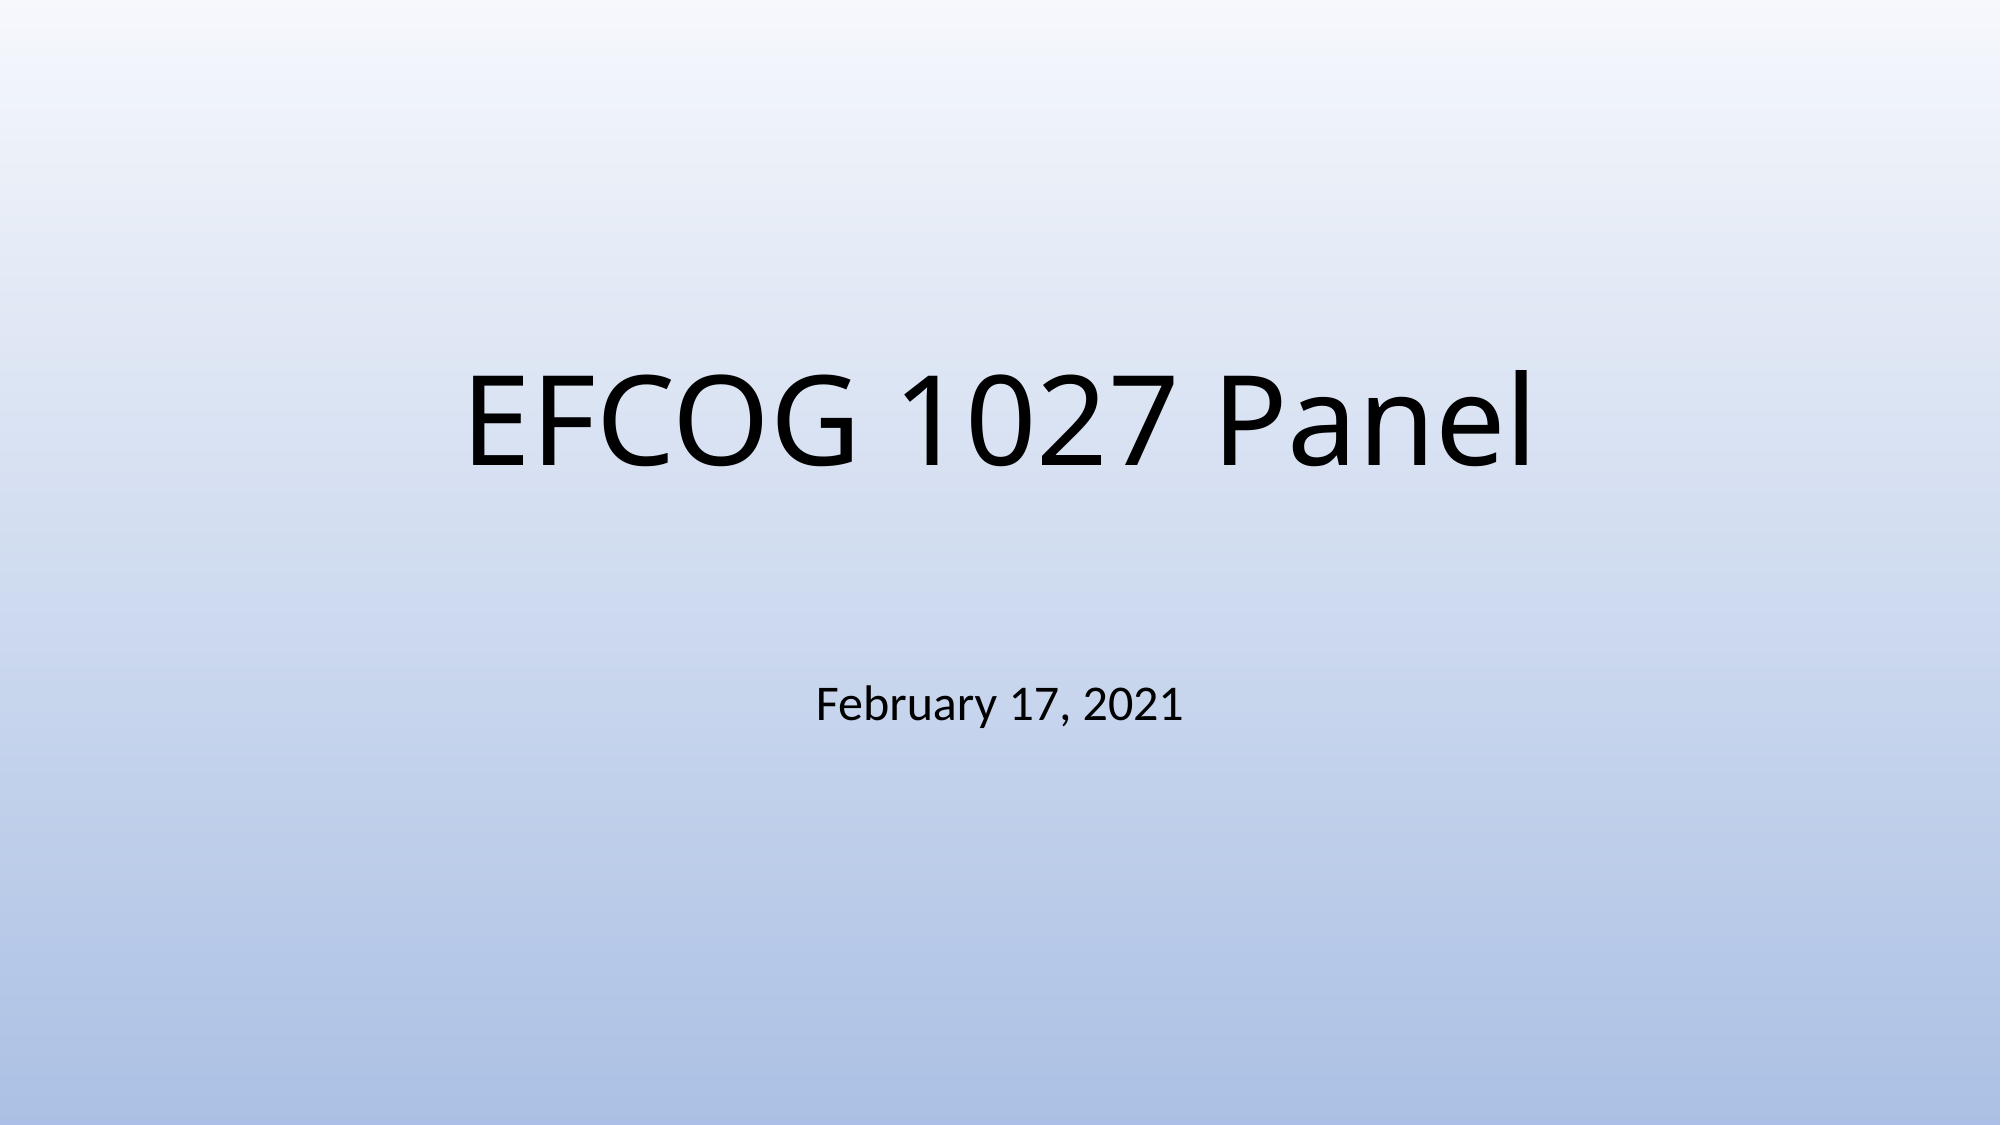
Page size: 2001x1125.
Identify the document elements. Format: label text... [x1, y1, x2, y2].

subtitle February 17, 2021 [249, 669, 1750, 941]
title EFCOG 1027 Panel [249, 184, 1750, 501]
